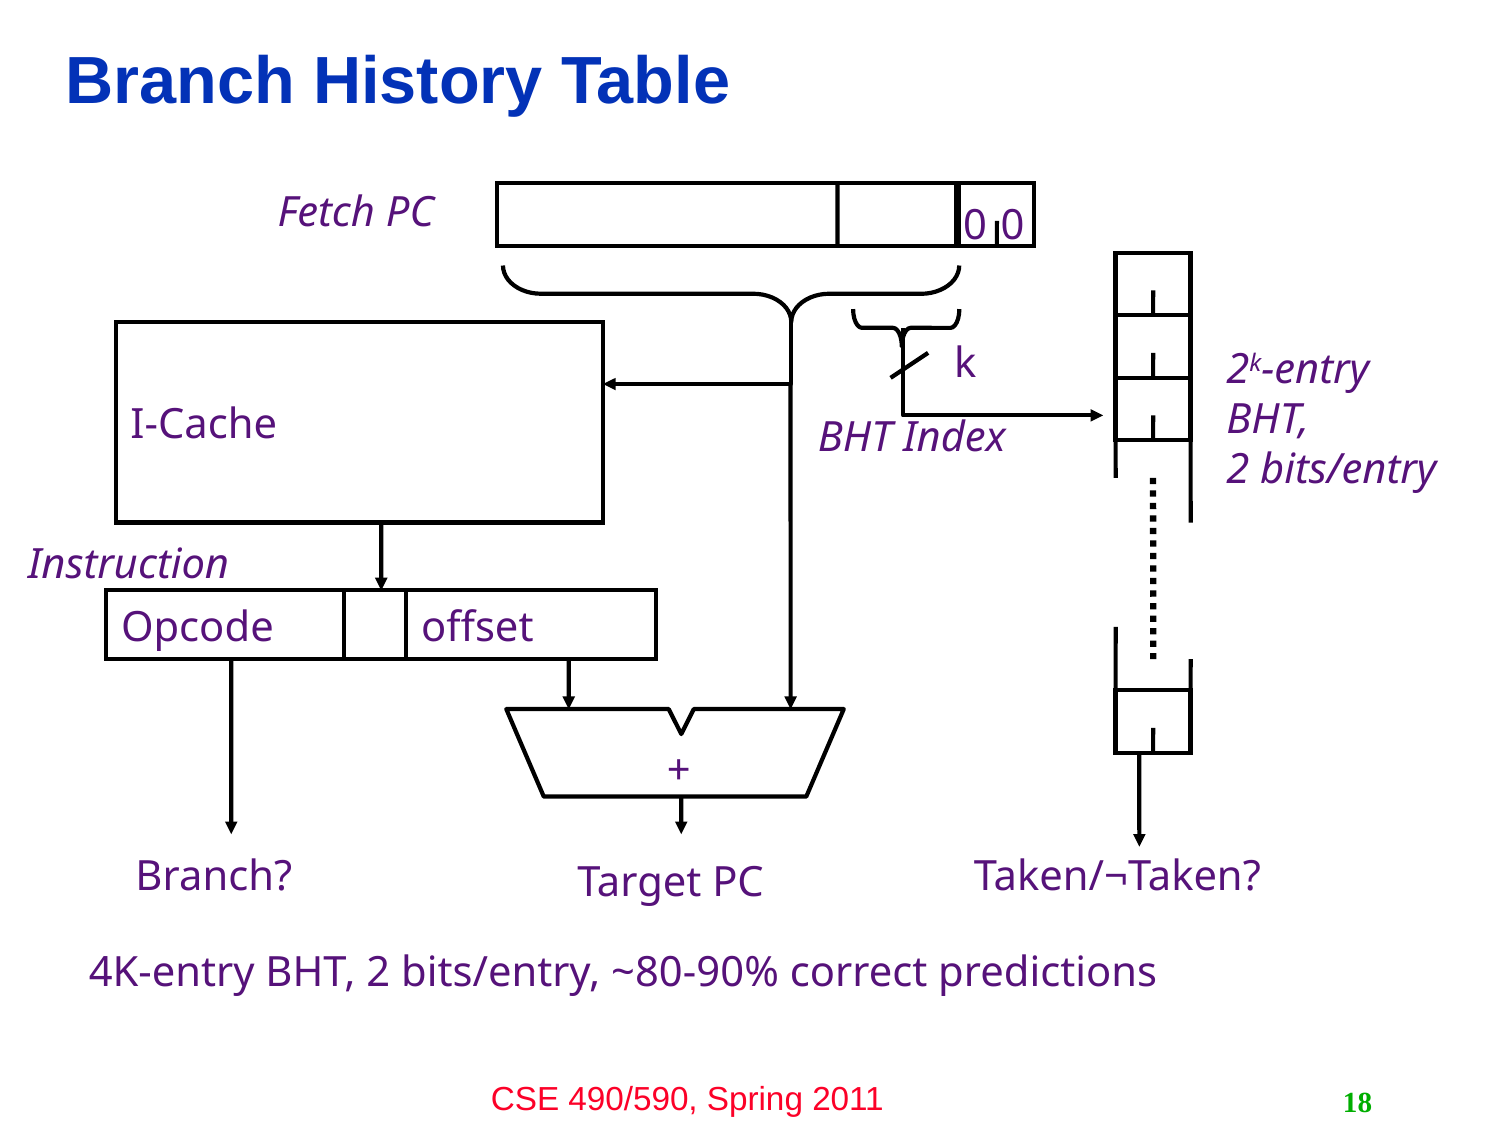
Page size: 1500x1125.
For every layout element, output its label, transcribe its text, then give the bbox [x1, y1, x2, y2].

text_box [249, 177, 1042, 256]
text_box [0, 265, 797, 660]
text_box 4K-entry BHT, 2 bits/entry, ~80-90% correct predictions [73, 937, 1415, 1003]
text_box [802, 183, 1470, 907]
slide_number 18 [1074, 1076, 1388, 1125]
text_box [114, 669, 800, 913]
title Branch History Table [49, 12, 1226, 153]
